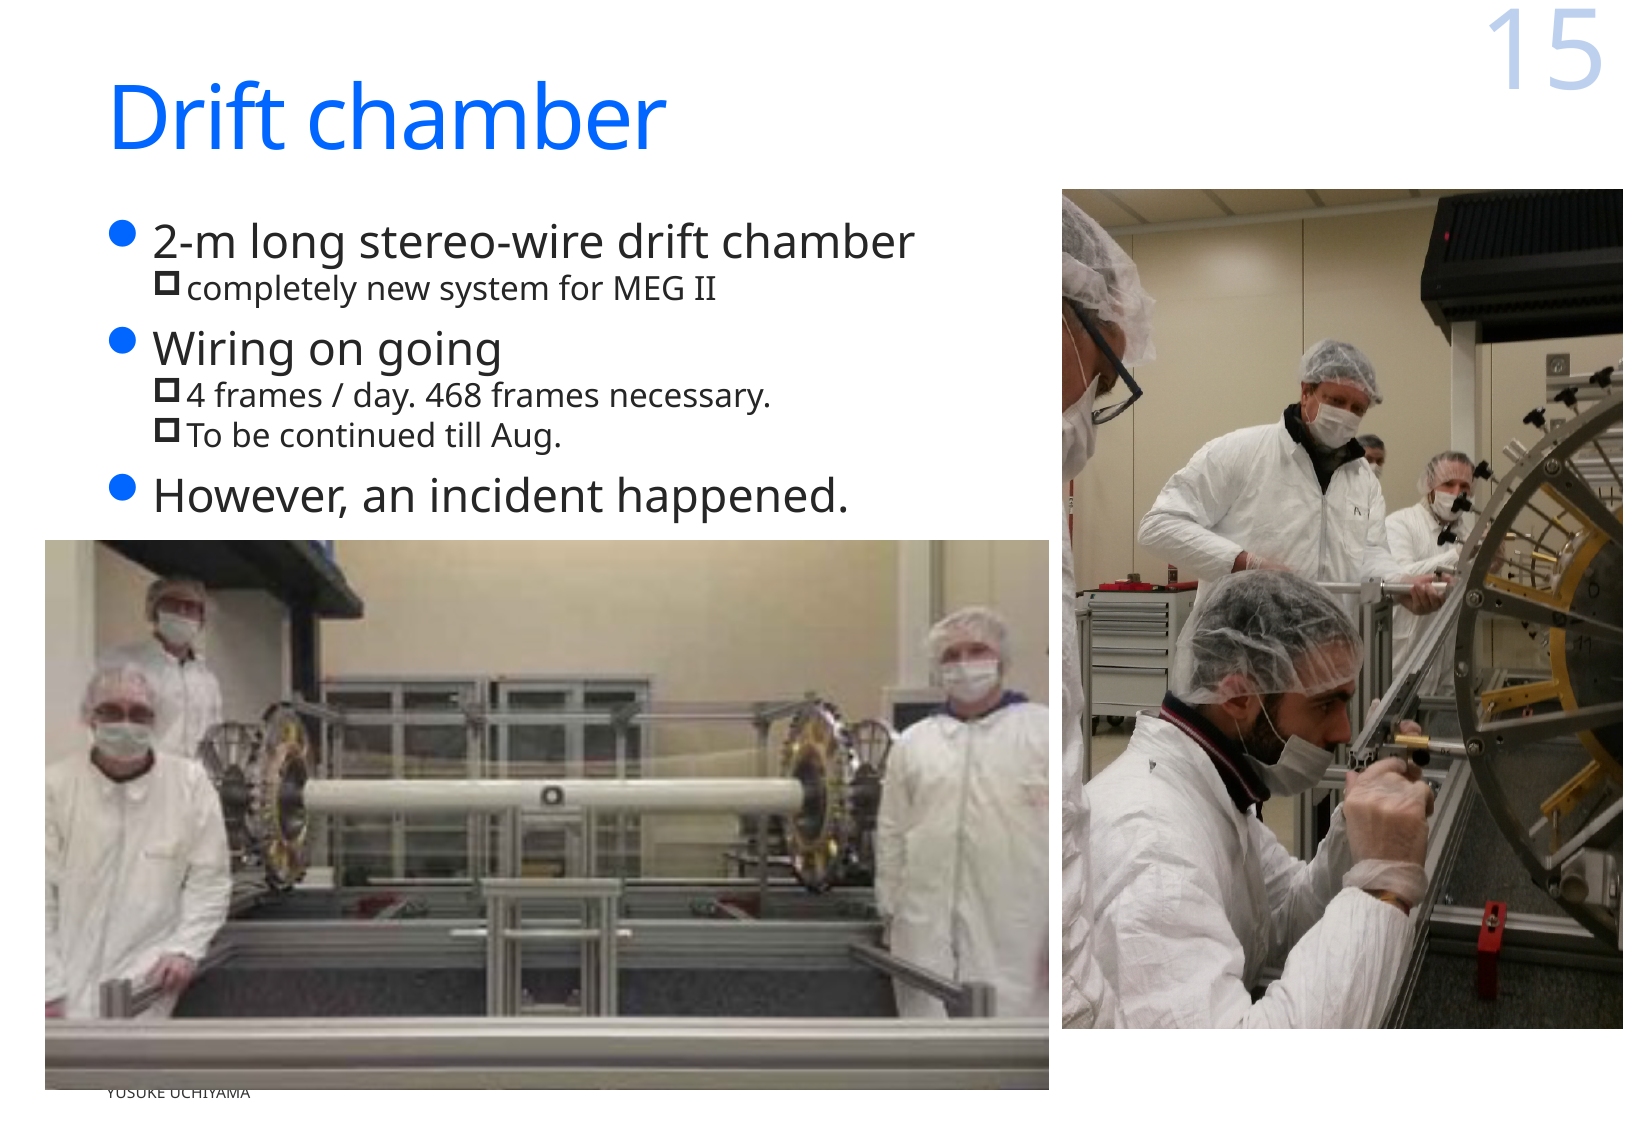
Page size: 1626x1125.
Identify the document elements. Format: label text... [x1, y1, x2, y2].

list 2-m long stereo-wire drift chamber completely new system for MEG II Wiring on going 4 frames / day. 468 frames necessary. To be continued till Aug. However, an incident happened. [90, 212, 1049, 469]
footer Yusuke UCHIYAMA [91, 1090, 762, 1113]
picture [1061, 189, 1624, 1030]
title Drift chamber [91, 54, 1528, 190]
slide_number 15 [1444, 2, 1624, 138]
picture [45, 540, 1049, 1090]
